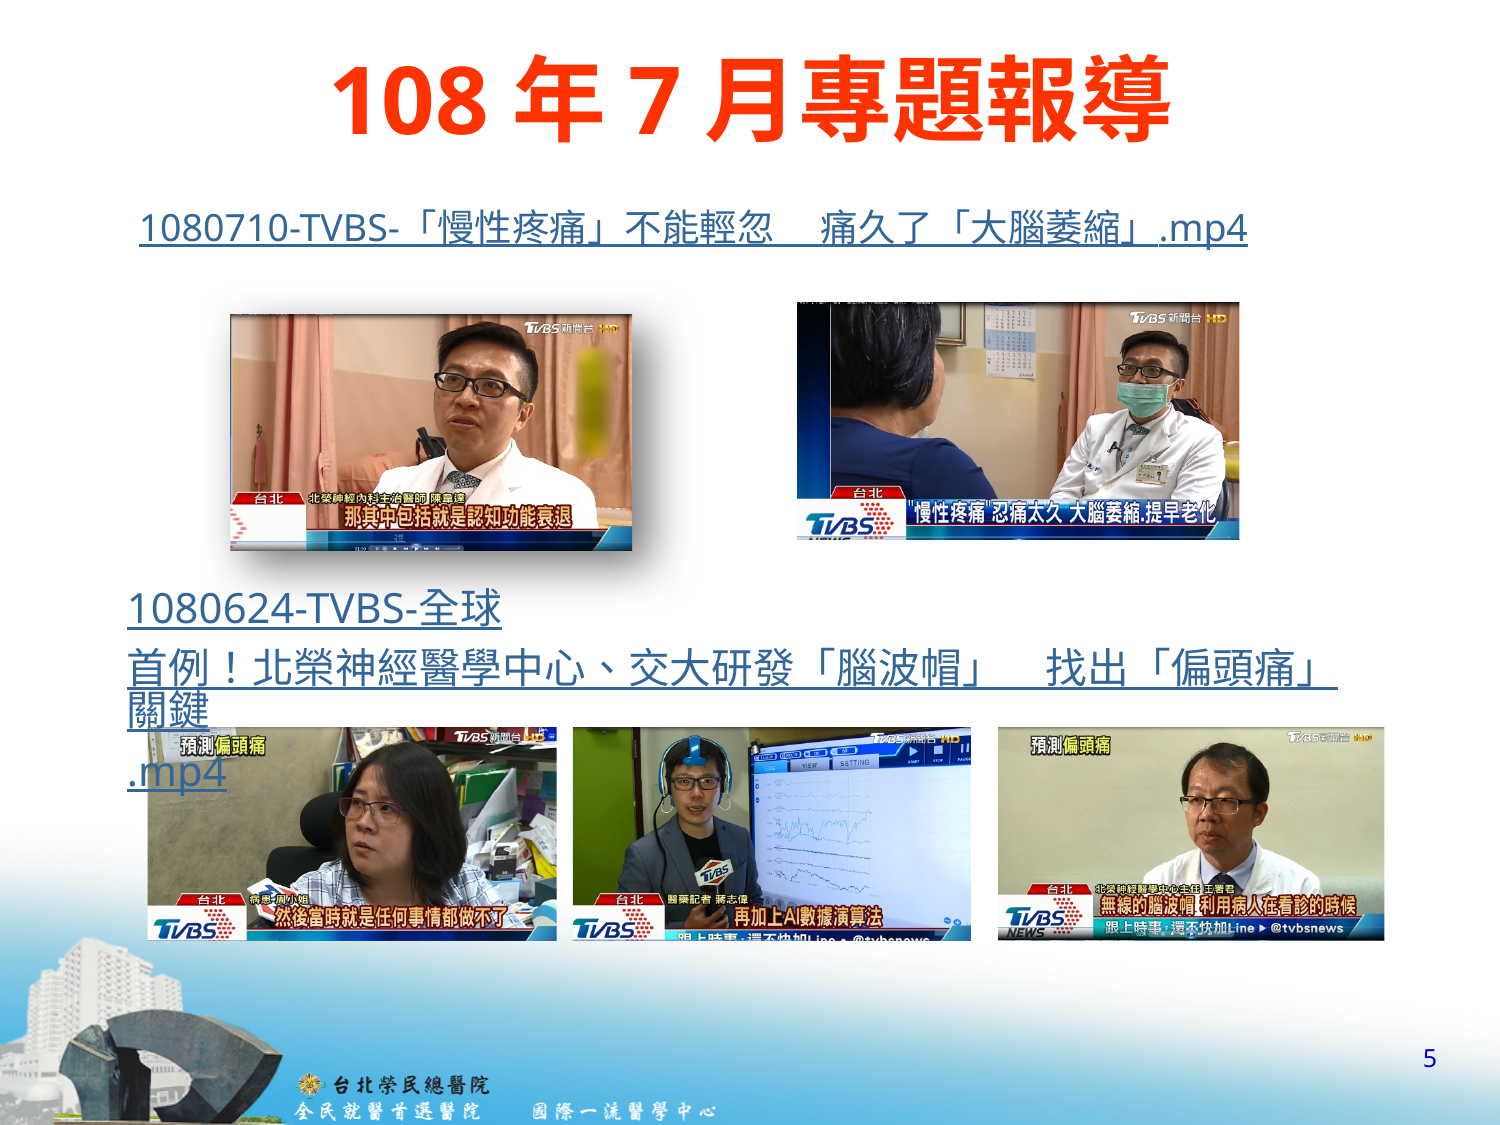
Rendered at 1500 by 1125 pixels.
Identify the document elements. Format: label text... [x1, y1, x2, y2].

text_box 1080624-TVBS-全球首例！北榮神經醫學中心、交大研發「腦波帽」 找出「偏頭痛」關鍵.mp4 [112, 574, 1377, 767]
title 108年7月專題報導 [94, 50, 1407, 161]
slide_number 5 [1340, 1034, 1452, 1080]
text_box 1080710-TVBS-「慢性疼痛」不能輕忽 痛久了「大腦萎縮」.mp4 [123, 196, 1365, 266]
picture [0, 0, 1500, 1125]
